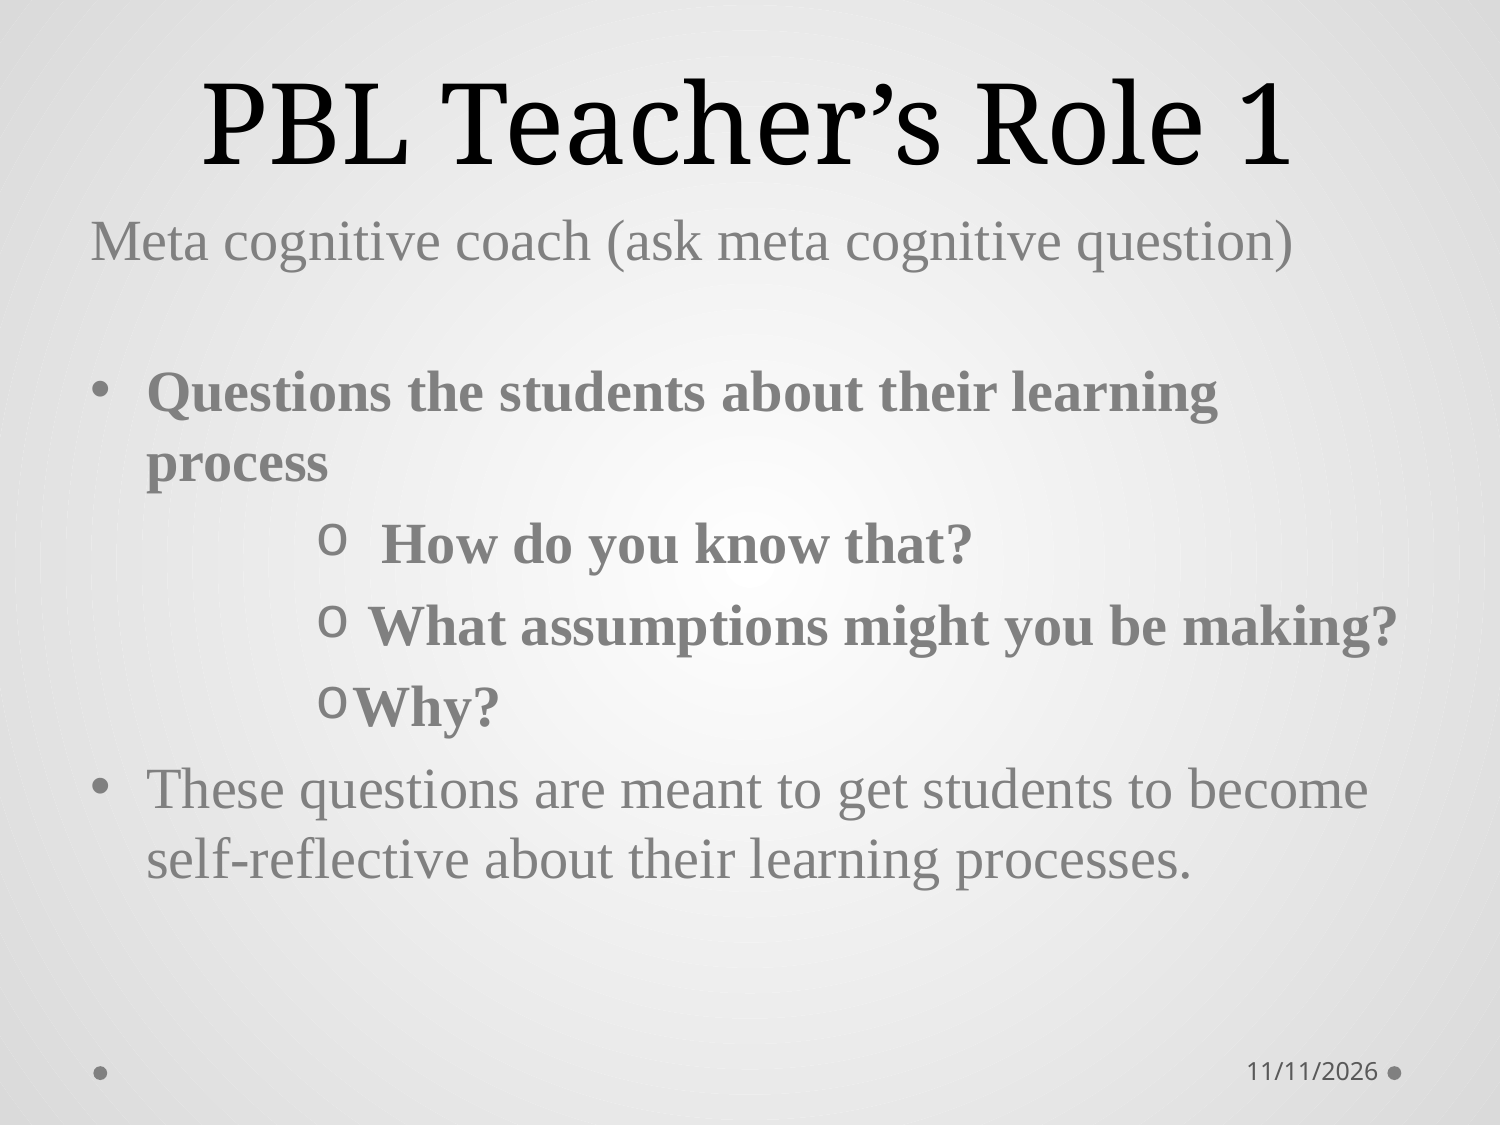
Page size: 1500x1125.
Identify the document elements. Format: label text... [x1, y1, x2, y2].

title PBL Teacher’s Role 1 [75, 0, 1425, 194]
list Meta cognitive coach (ask meta cognitive question) Questions the students about their learning process How do you know that? What assumptions might you be making? Why? These questions are meant to get students to become self-reflective about their learning processes. [75, 194, 1425, 937]
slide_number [1043, 1042, 1386, 1103]
